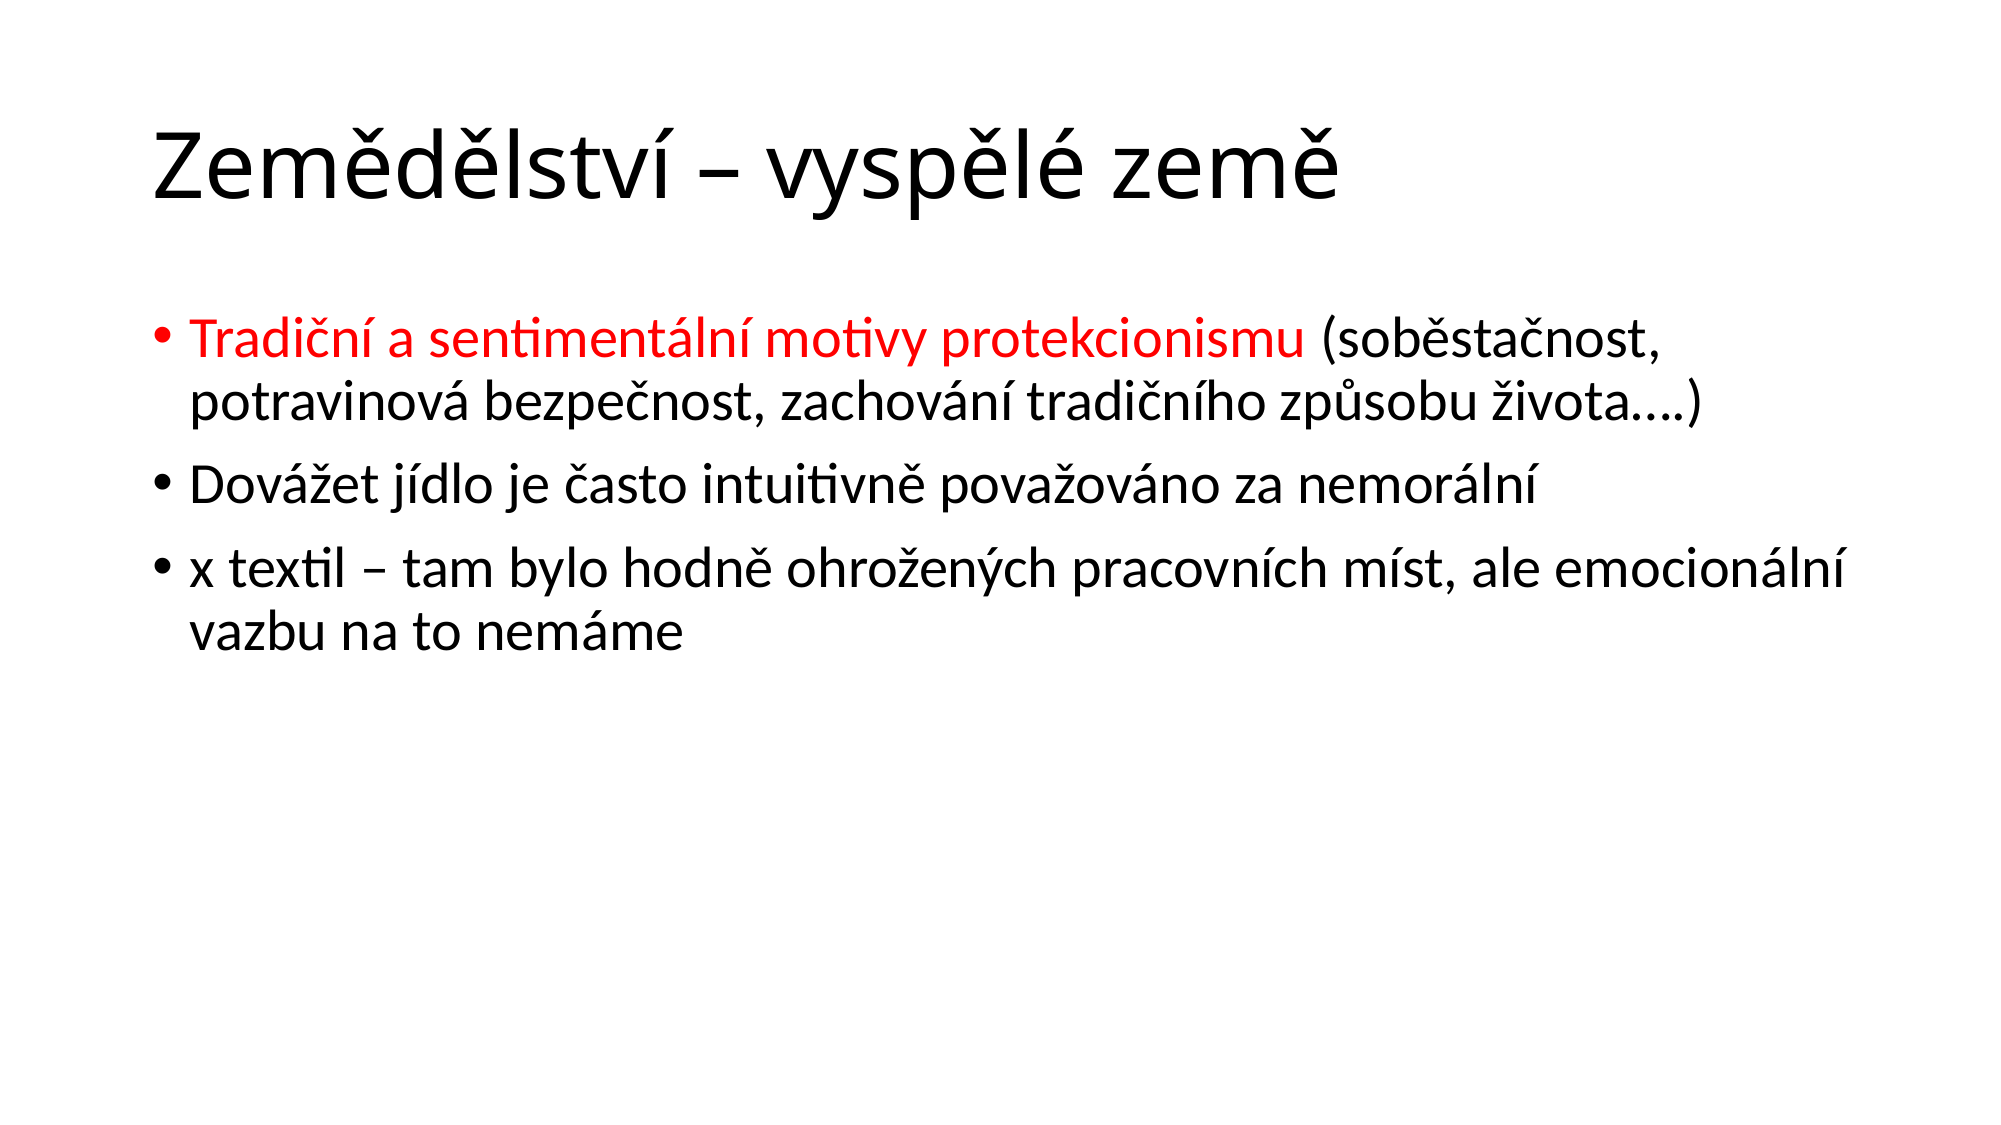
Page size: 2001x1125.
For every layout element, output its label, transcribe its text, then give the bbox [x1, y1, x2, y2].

title Zemědělství – vyspělé země [137, 59, 1863, 278]
list Tradiční a sentimentální motivy protekcionismu (soběstačnost, potravinová bezpečnost, zachování tradičního způsobu života….) Dovážet jídlo je často intuitivně považováno za nemorální x textil – tam bylo hodně ohrožených pracovních míst, ale emocionální vazbu na to nemáme [137, 299, 1863, 1014]
